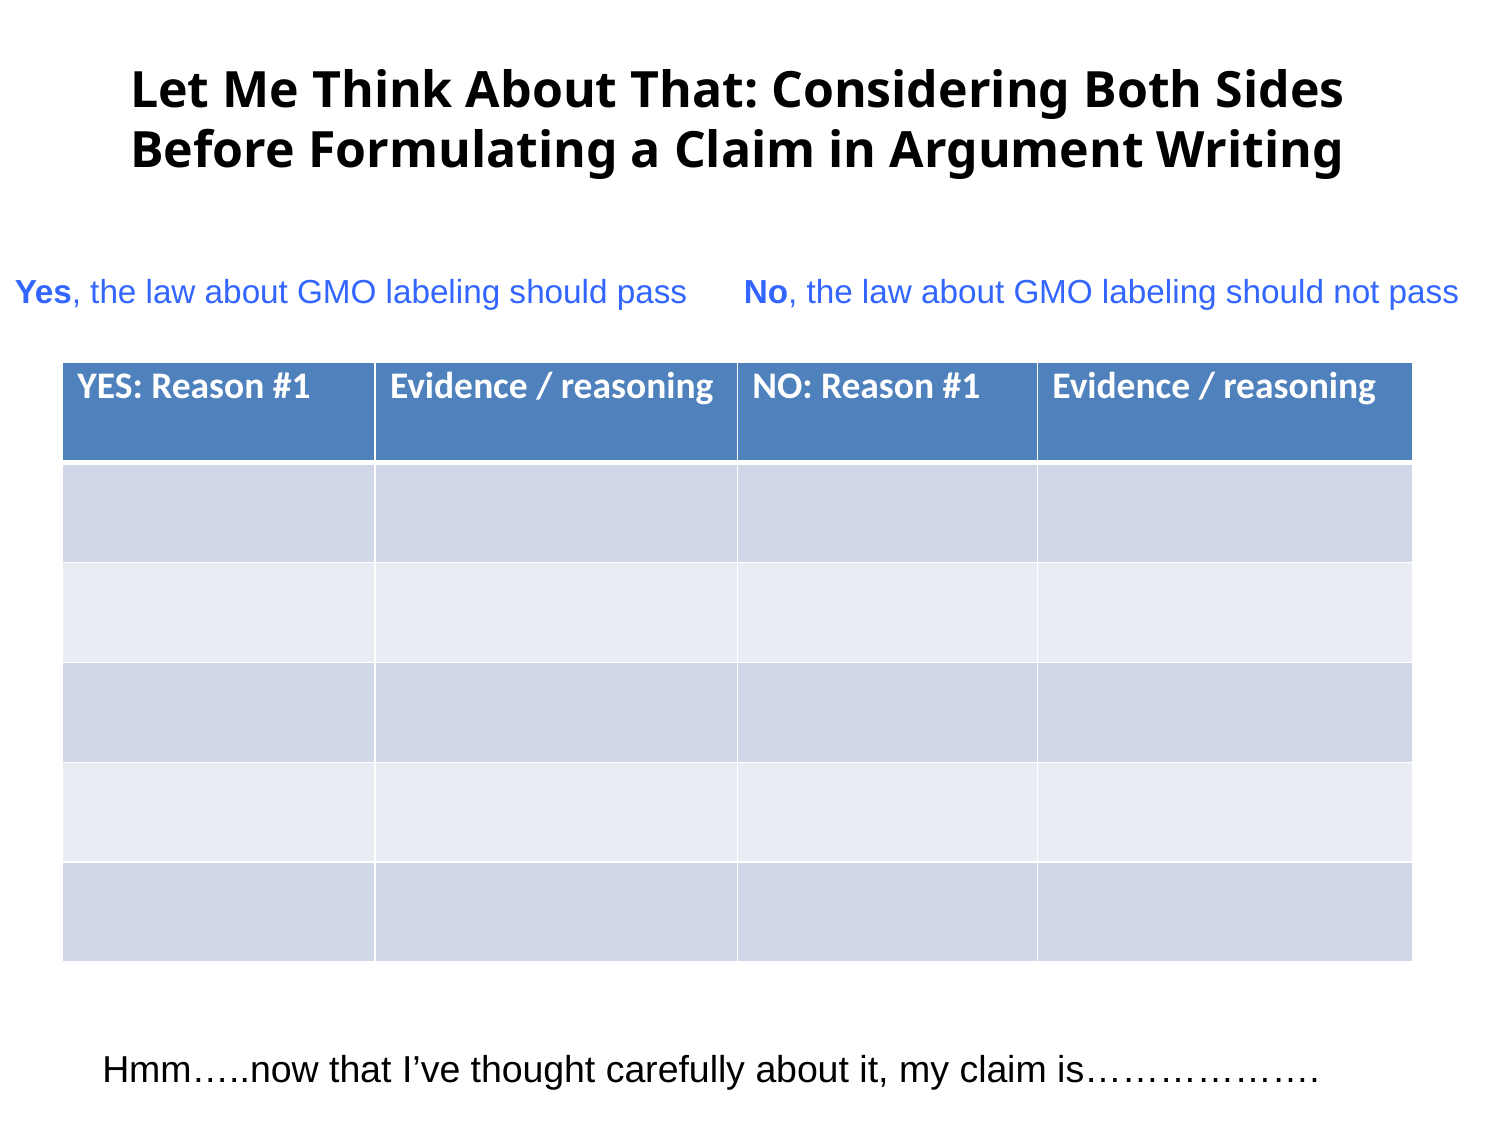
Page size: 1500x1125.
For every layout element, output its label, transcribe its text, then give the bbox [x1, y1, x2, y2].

table_cell [1038, 763, 1412, 861]
table_cell [63, 563, 374, 662]
table_cell [738, 663, 1037, 762]
table_header Evidence / reasoning [1038, 363, 1412, 460]
table_cell [376, 465, 737, 562]
table_cell [1038, 465, 1412, 562]
table_cell [738, 563, 1037, 662]
table_cell [1038, 563, 1412, 662]
table_cell [376, 863, 737, 961]
table_cell [376, 663, 737, 762]
table_cell [1038, 663, 1412, 762]
table_cell [1038, 863, 1412, 961]
text_box Hmm…..now that I’ve thought carefully about it, my claim is………………. [87, 1037, 1413, 1098]
table_cell [63, 465, 374, 562]
table_cell [376, 563, 737, 662]
text_box Yes, the law about GMO labeling should pass No, the law about GMO labeling should not pass [0, 262, 1500, 318]
table_cell [63, 663, 374, 762]
table_cell [738, 863, 1037, 961]
table_header YES: Reason #1 [63, 363, 374, 460]
table_cell [376, 763, 737, 861]
text_box Let Me Think About That: Considering Both Sides Before Formulating a Claim in Argument Writing [50, 49, 1425, 185]
table_cell [63, 863, 374, 961]
table_cell [738, 763, 1037, 861]
table_cell [738, 465, 1037, 562]
table_cell [63, 763, 374, 861]
table_header Evidence / reasoning [376, 363, 737, 460]
table_header NO: Reason #1 [738, 363, 1037, 460]
